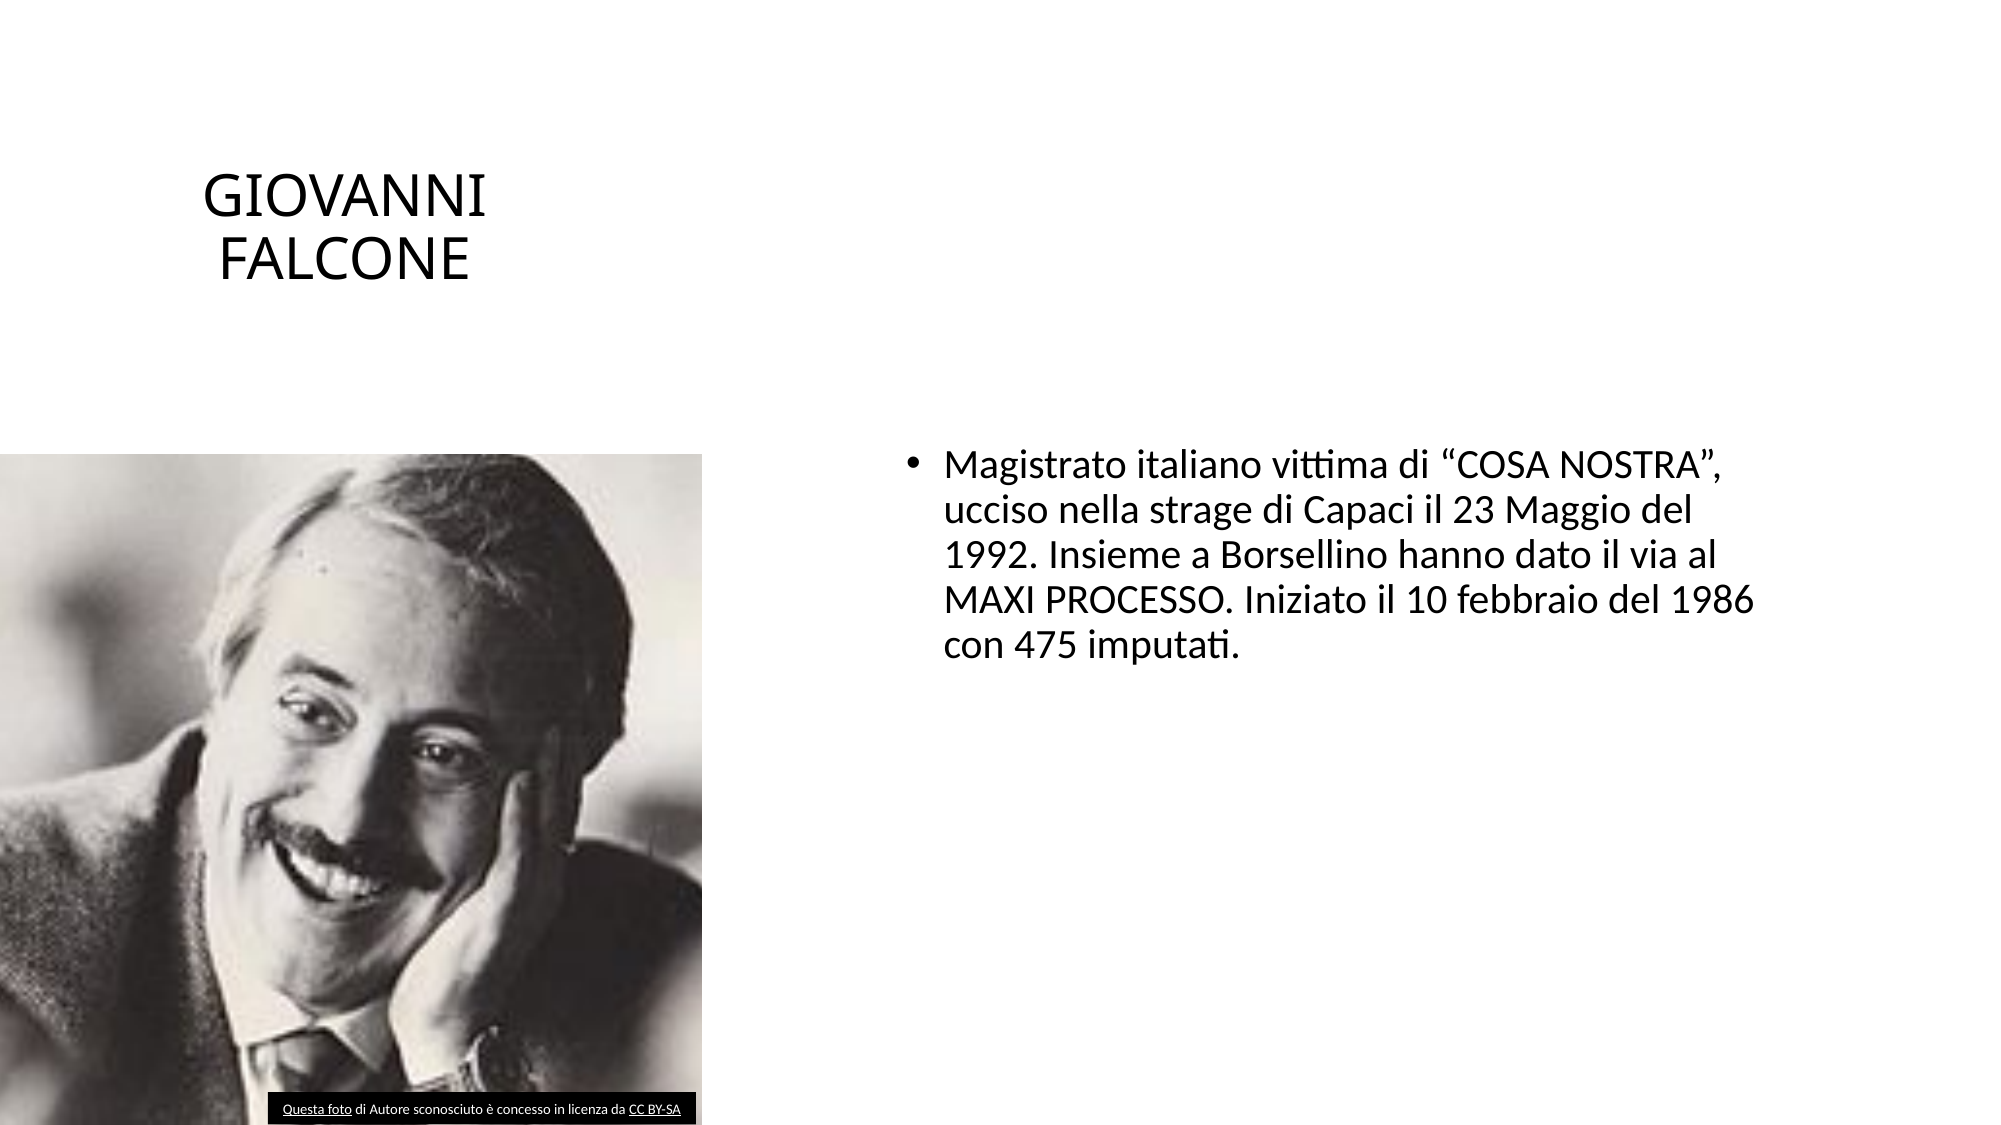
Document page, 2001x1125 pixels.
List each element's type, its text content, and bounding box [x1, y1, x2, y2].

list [0, 454, 702, 1125]
title GIOVANNI FALCONE [63, 72, 625, 386]
list Magistrato italiano vittima di “COSA NOSTRA”, ucciso nella strage di Capaci il 23 Maggio del 1992. Insieme a Borsellino hanno dato il via al MAXI PROCESSO. Iniziato il 10 febbraio del 1986 con 475 imputati. [891, 111, 1808, 999]
